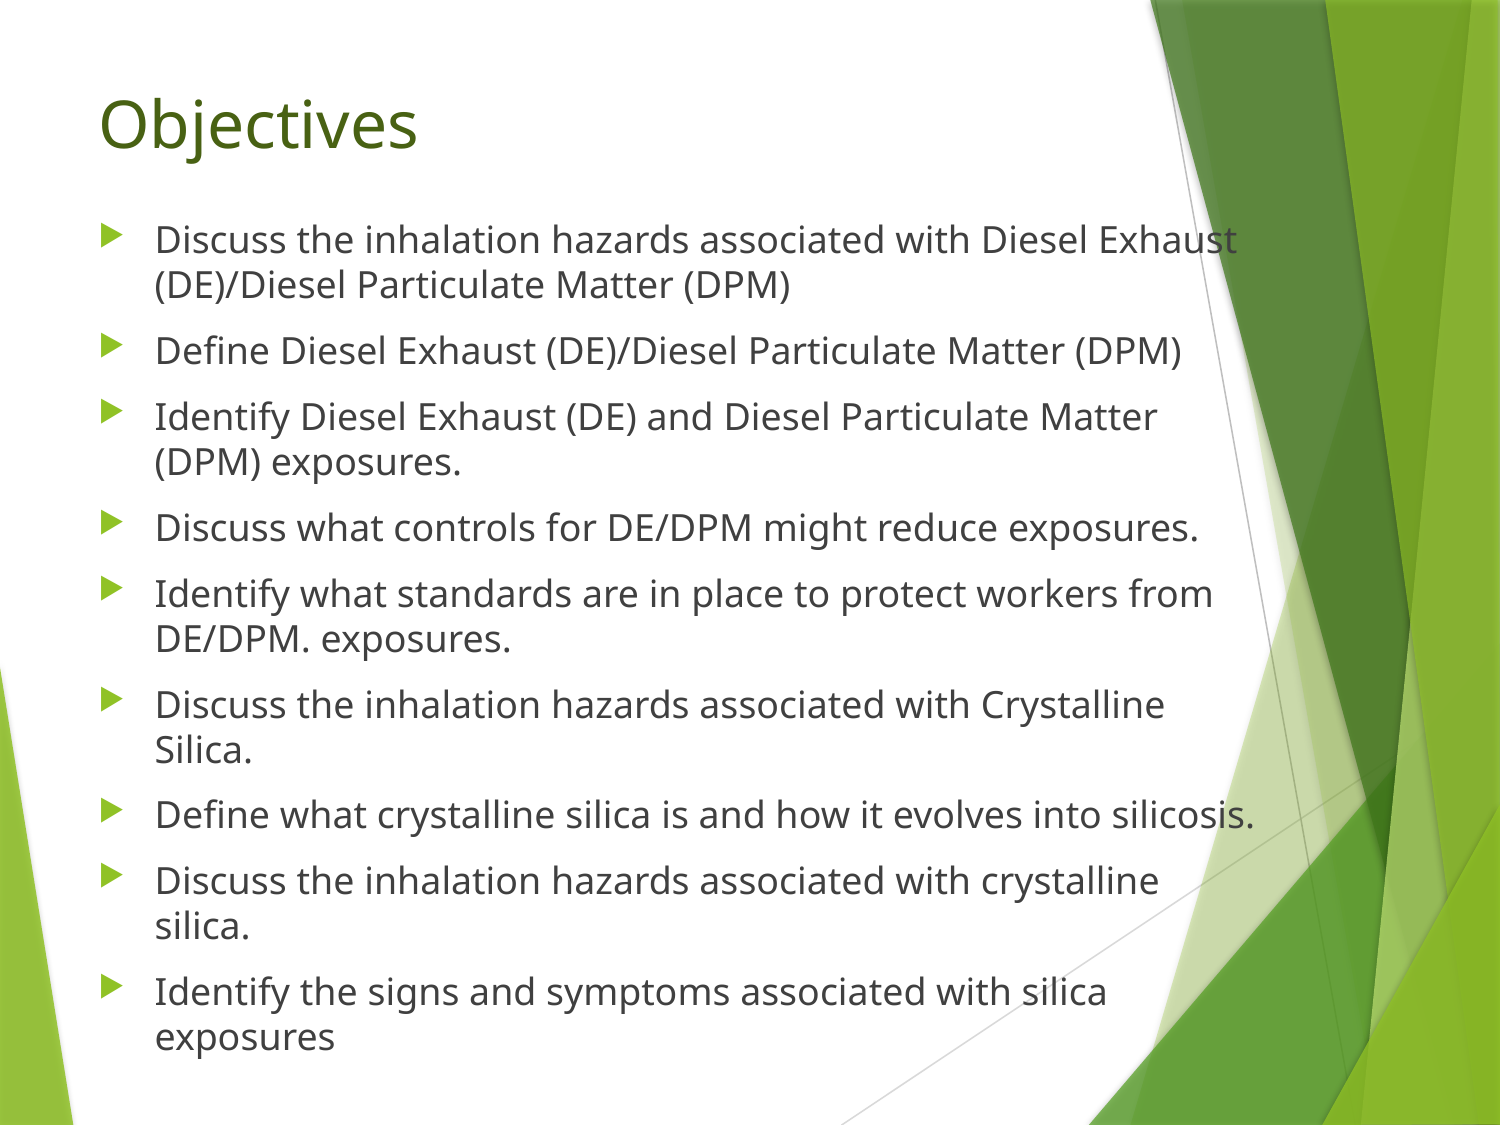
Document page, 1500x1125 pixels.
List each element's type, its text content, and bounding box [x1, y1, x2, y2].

title Objectives [83, 74, 1141, 169]
list Discuss the inhalation hazards associated with Diesel Exhaust (DE)/Diesel Particulate Matter (DPM) Define Diesel Exhaust (DE)/Diesel Particulate Matter (DPM) Identify Diesel Exhaust (DE) and Diesel Particulate Matter (DPM) exposures. Discuss what controls for DE/DPM might reduce exposures. Identify what standards are in place to protect workers from DE/DPM. exposures. Discuss the inhalation hazards associated with Crystalline Silica. Define what crystalline silica is and how it evolves into silicosis. Discuss the inhalation hazards associated with crystalline silica. Identify the signs and symptoms associated with silica exposures [83, 208, 1275, 945]
